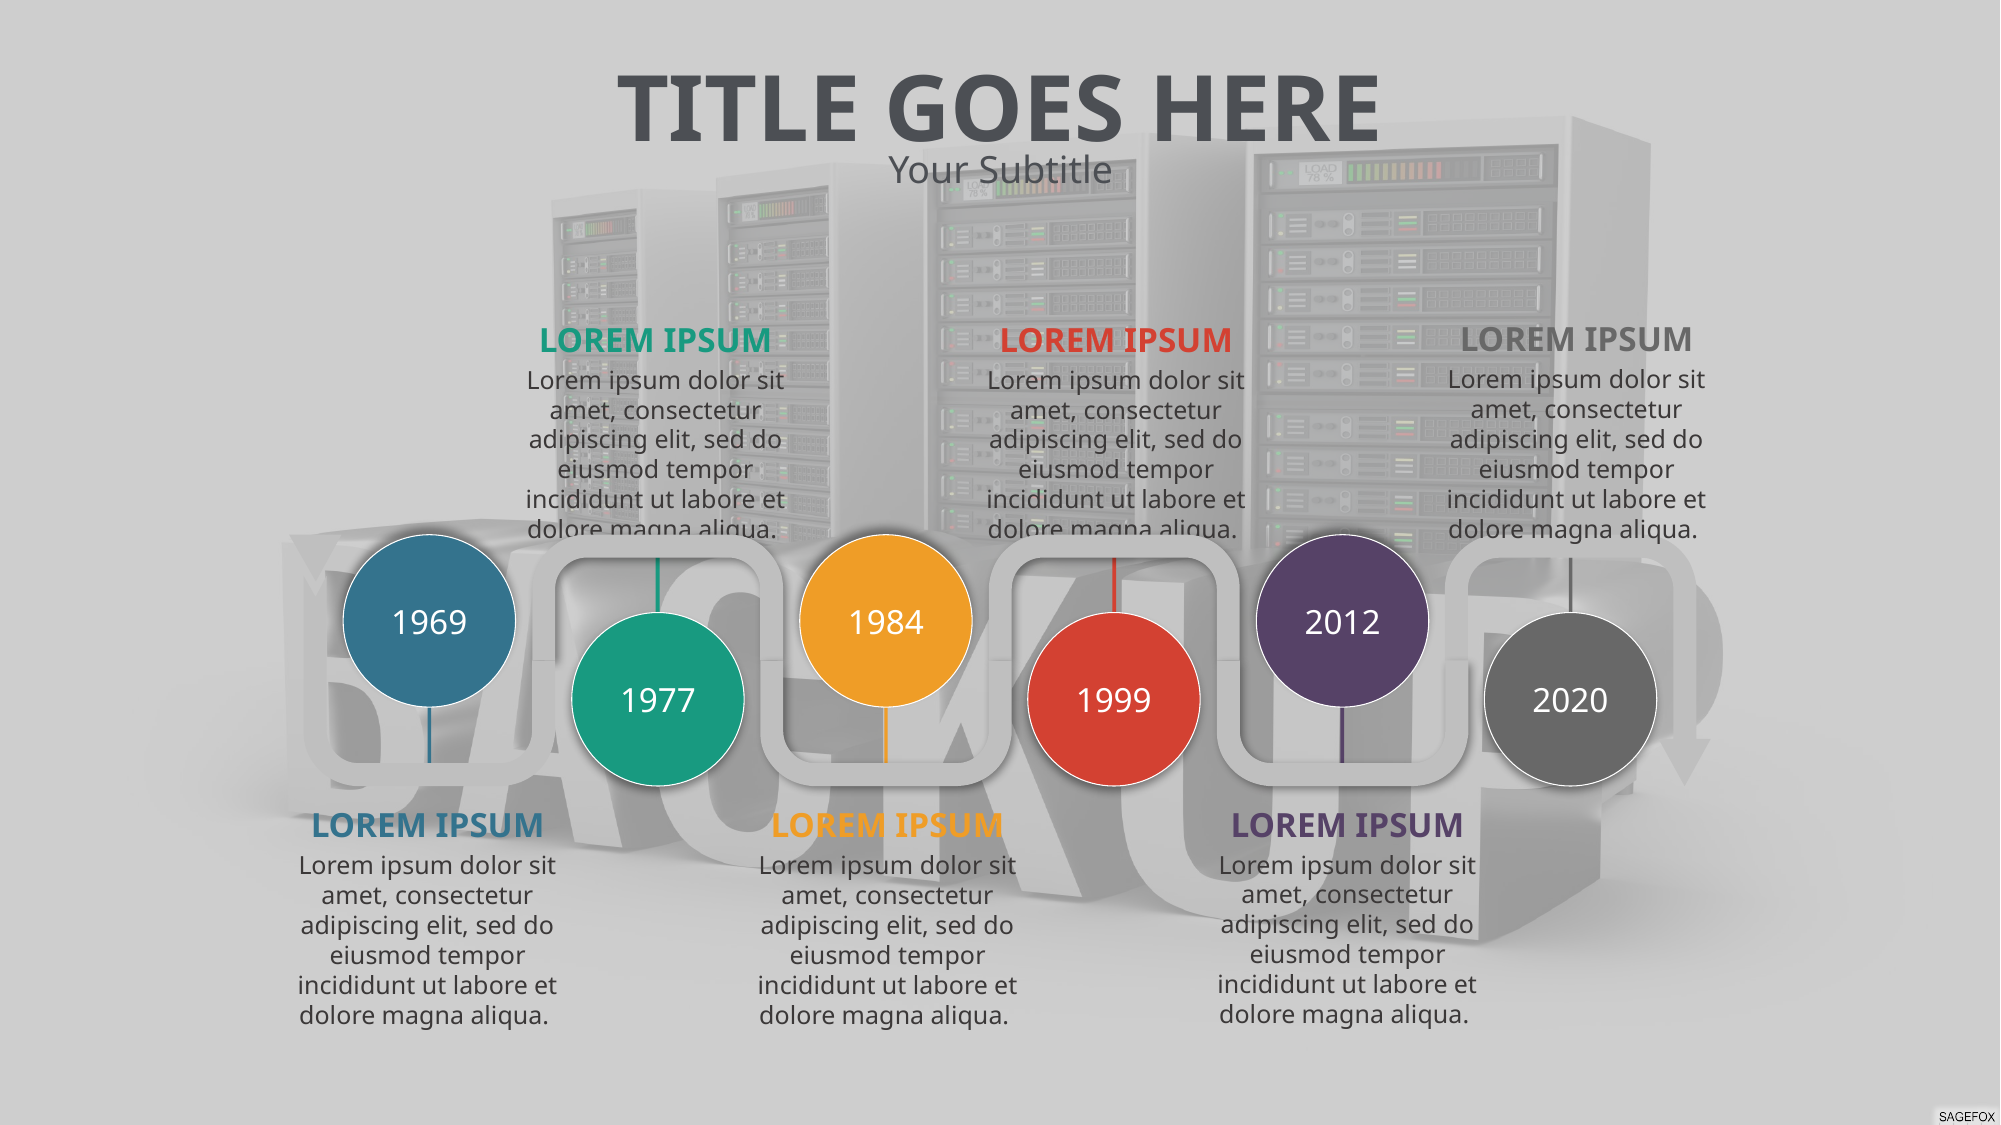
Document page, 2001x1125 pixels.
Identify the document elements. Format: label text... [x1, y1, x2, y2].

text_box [1444, 534, 1711, 787]
text_box [1340, 708, 1345, 760]
text_box LOREM IPSUM Lorem ipsum dolor sit amet, consectetur adipiscing elit, sed do eiusmod tempor incididunt ut labore et dolore magna aliqua. [717, 797, 1058, 1037]
text_box LOREM IPSUM Lorem ipsum dolor sit amet, consectetur adipiscing elit, sed do eiusmod tempor incididunt ut labore et dolore magna aliqua. [1177, 796, 1518, 1037]
text_box LOREM IPSUM Lorem ipsum dolor sit amet, consectetur adipiscing elit, sed do eiusmod tempor incididunt ut labore et dolore magna aliqua. [485, 311, 826, 552]
text_box [760, 660, 1012, 787]
text_box [884, 708, 888, 760]
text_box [289, 534, 555, 787]
text_box LOREM IPSUM Lorem ipsum dolor sit amet, consectetur adipiscing elit, sed do eiusmod tempor incididunt ut labore et dolore magna aliqua. [1406, 311, 1747, 551]
picture [1936, 1111, 1997, 1125]
text_box 1984 [799, 534, 973, 708]
text_box [988, 534, 1240, 660]
text_box 1999 [1027, 612, 1201, 787]
text_box [1216, 660, 1444, 787]
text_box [548, 42, 1452, 199]
text_box 2012 [1256, 534, 1429, 708]
text_box [655, 569, 660, 612]
text_box [555, 534, 784, 660]
text_box LOREM IPSUM Lorem ipsum dolor sit amet, consectetur adipiscing elit, sed do eiusmod tempor incididunt ut labore et dolore magna aliqua. [257, 797, 598, 1037]
text_box LOREM IPSUM Lorem ipsum dolor sit amet, consectetur adipiscing elit, sed do eiusmod tempor incididunt ut labore et dolore magna aliqua. [946, 311, 1287, 552]
text_box 1977 [571, 612, 745, 787]
text_box [1112, 569, 1117, 612]
